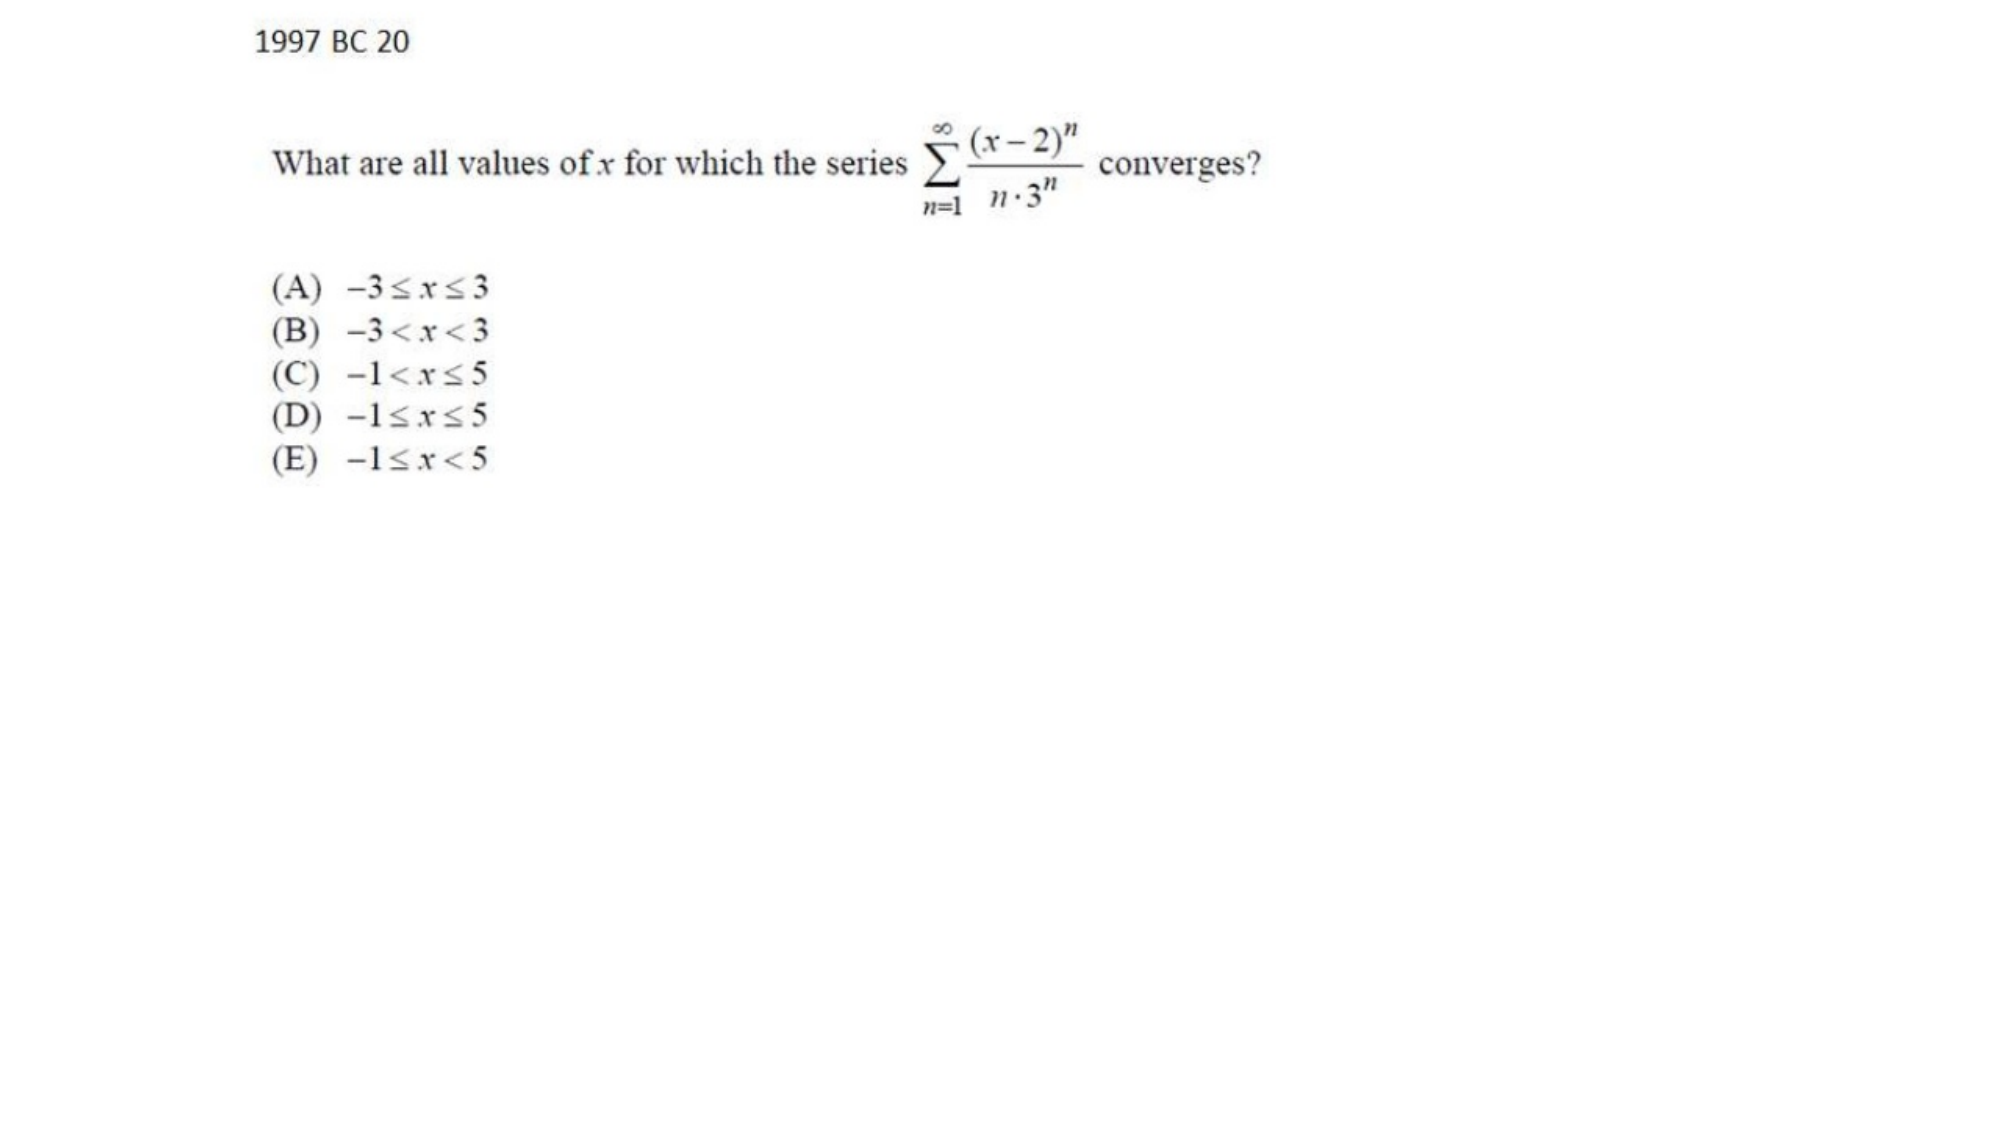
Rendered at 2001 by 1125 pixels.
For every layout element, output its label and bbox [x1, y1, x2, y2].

picture [201, 6, 1799, 1073]
